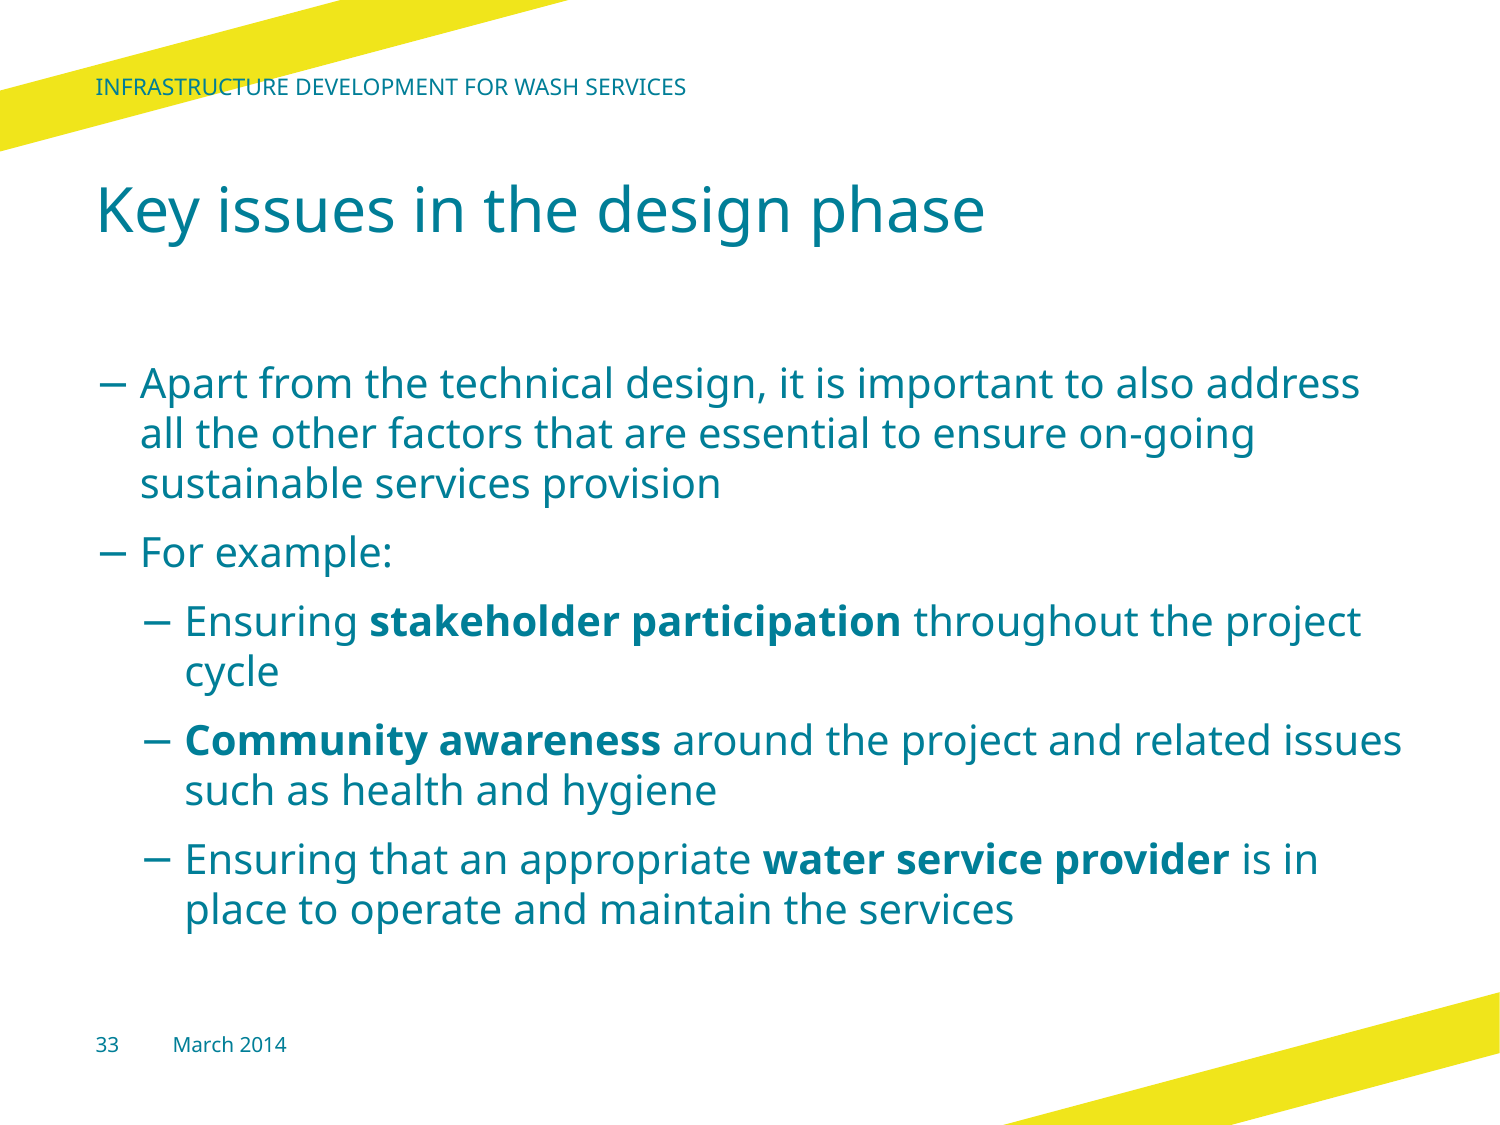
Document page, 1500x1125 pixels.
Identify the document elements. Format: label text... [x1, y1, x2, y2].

footer Infrastructure development for wash services [95, 65, 781, 108]
title Key issues in the design phase [95, 170, 1405, 324]
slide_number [172, 1031, 502, 1069]
list Apart from the technical design, it is important to also address all the other factors that are essential to ensure on-going sustainable services provision For example: Ensuring stakeholder participation throughout the project cycle Community awareness around the project and related issues such as health and hygiene Ensuring that an appropriate water service provider is in place to operate and maintain the services [95, 357, 1405, 1005]
slide_number 33 [95, 1031, 162, 1069]
